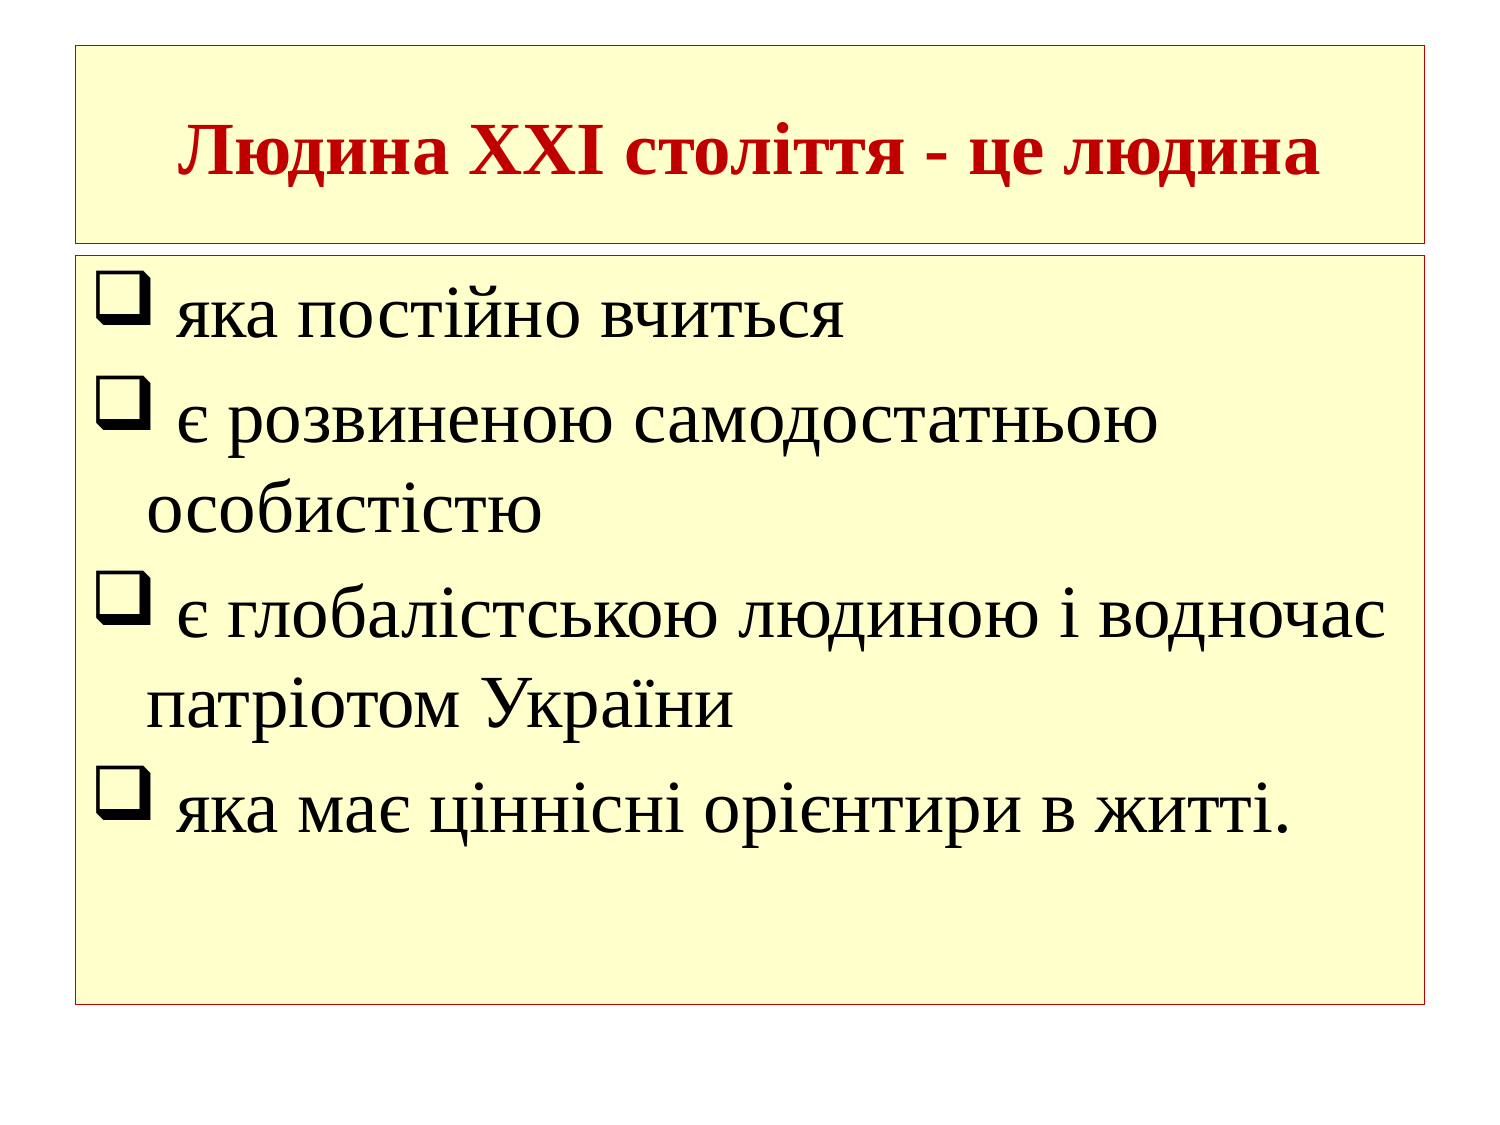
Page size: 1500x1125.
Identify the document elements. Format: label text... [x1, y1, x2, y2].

list яка постійно вчиться є розвиненою самодостатньою особистістю є глобалістською людиною і водночас патріотом України яка має ціннісні орієнтири в житті. [75, 255, 1425, 1005]
title Людина ХХІ століття - це людина [75, 45, 1425, 244]
